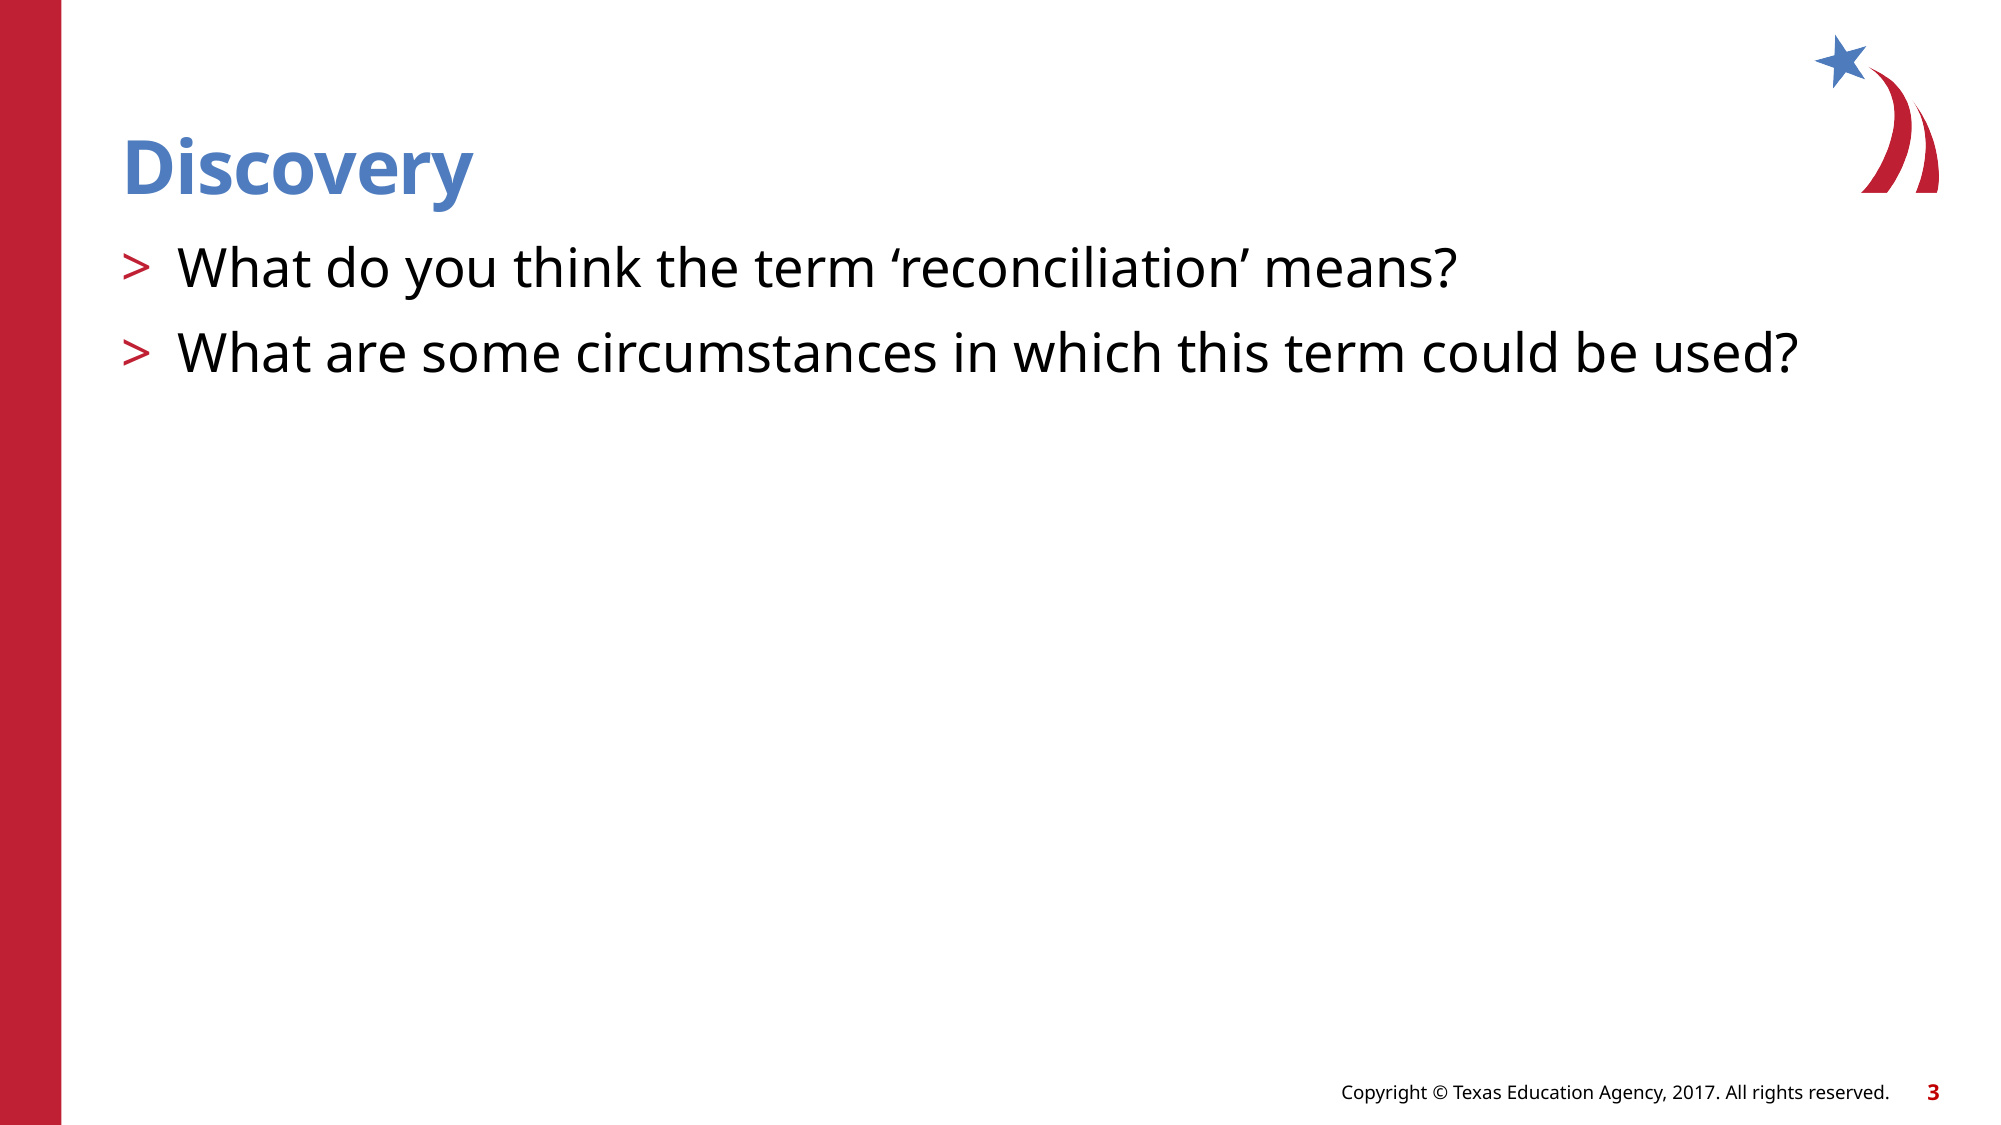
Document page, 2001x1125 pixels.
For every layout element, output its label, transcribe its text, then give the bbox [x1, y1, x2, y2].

title Discovery [121, 66, 1772, 211]
list What do you think the term ‘reconciliation’ means? What are some circumstances in which this term could be used? [121, 233, 1936, 1010]
picture [1814, 34, 1939, 193]
